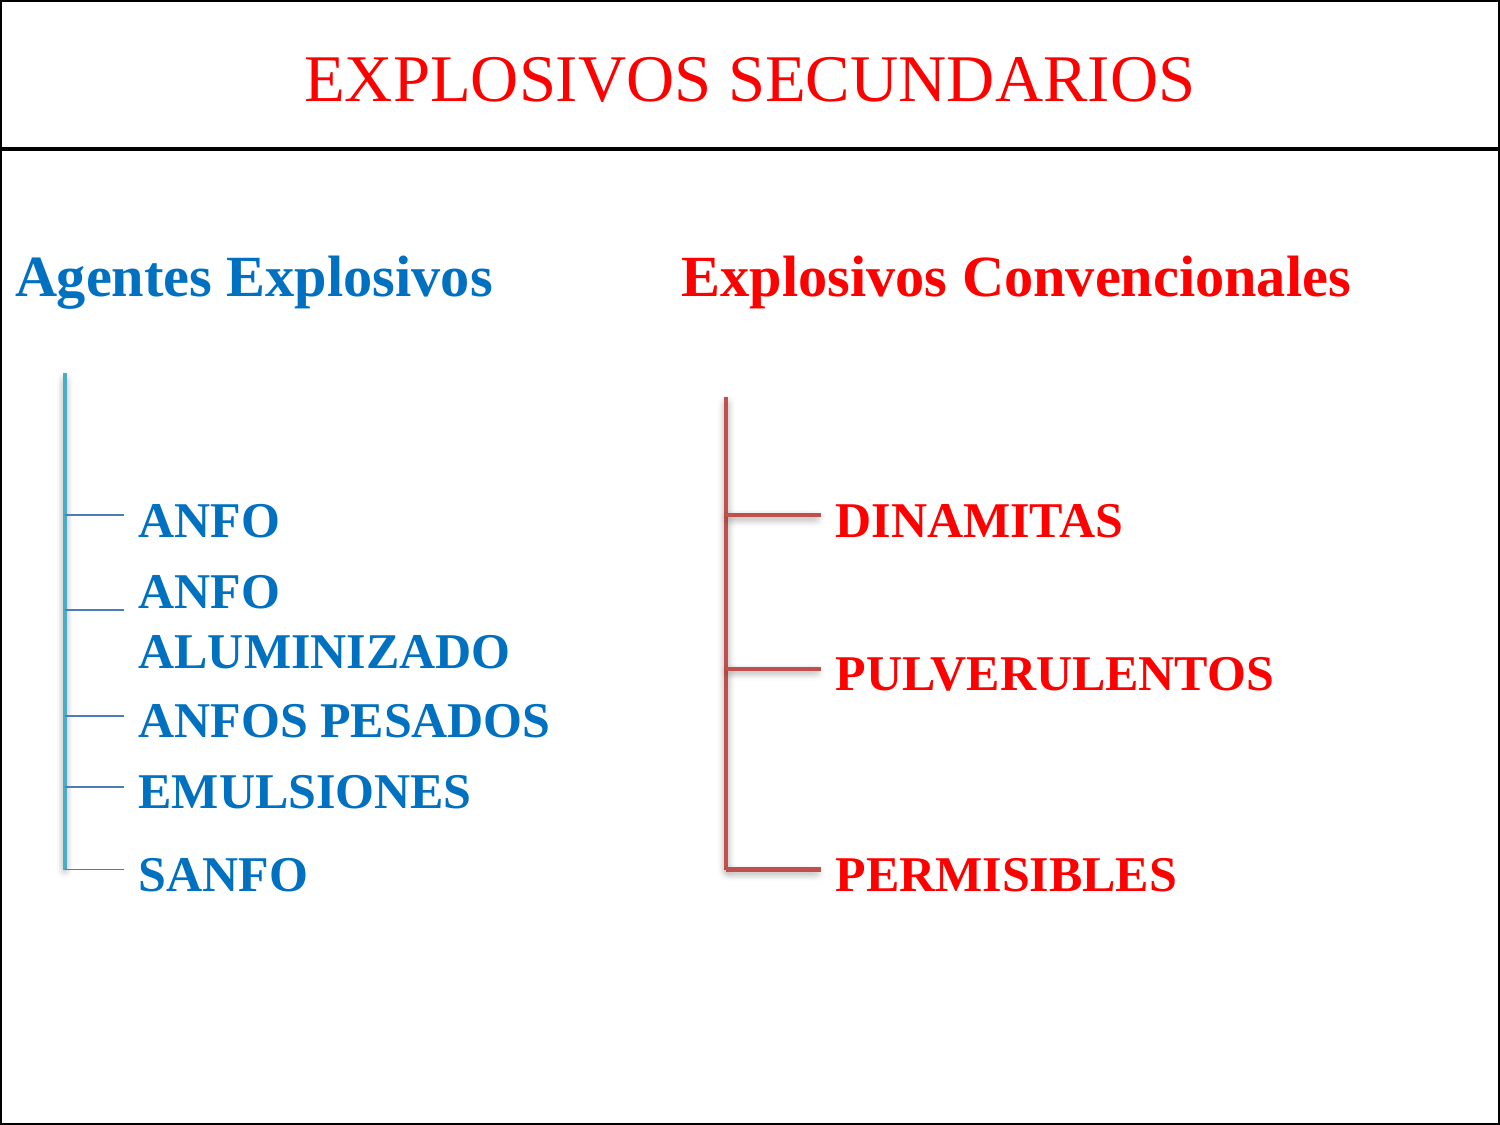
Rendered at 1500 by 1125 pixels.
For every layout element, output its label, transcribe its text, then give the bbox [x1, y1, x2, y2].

text_box DINAMITAS [820, 479, 1199, 555]
text_box SANFO [123, 834, 384, 909]
text_box EMULSIONES [123, 751, 514, 827]
text_box ANFO ALUMINIZADO [123, 550, 550, 680]
text_box PERMISIBLES [820, 834, 1199, 909]
text_box ANFOS PESADOS [123, 680, 639, 756]
list Agentes Explosivos Explosivos Convencionales [0, 147, 1500, 1125]
text_box PULVERULENTOS [820, 633, 1306, 709]
text_box ANFO [123, 479, 467, 550]
title EXPLOSIVOS SECUNDARIOS [0, 0, 1500, 147]
